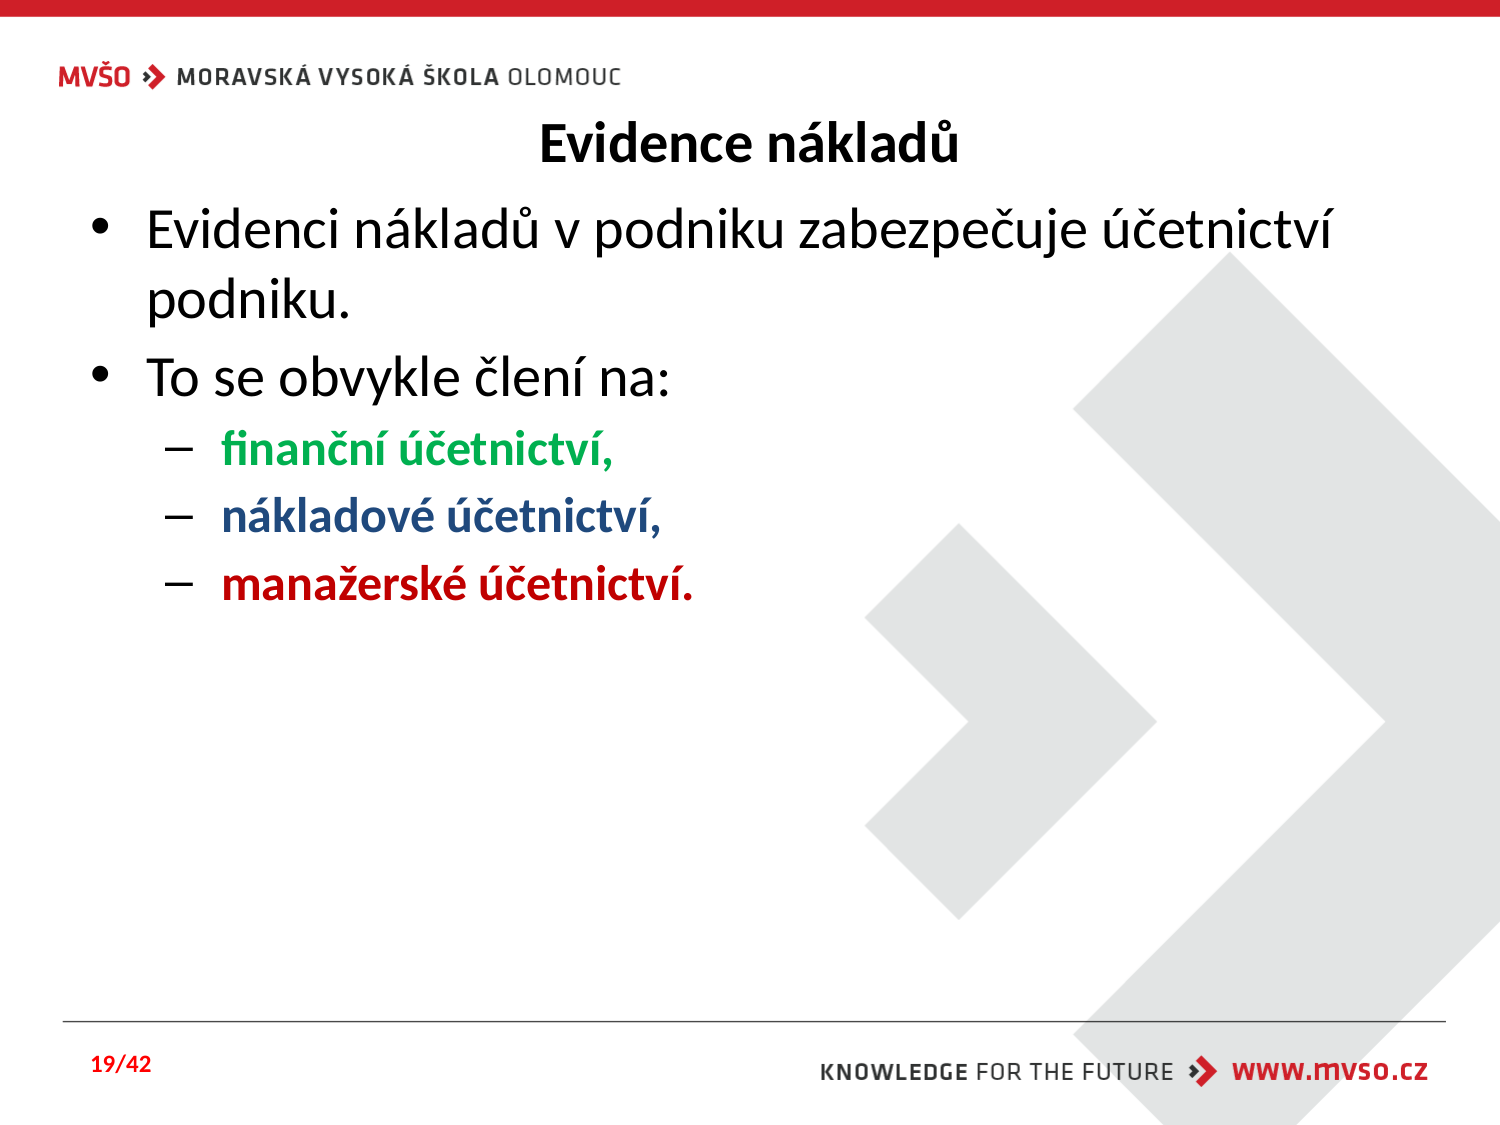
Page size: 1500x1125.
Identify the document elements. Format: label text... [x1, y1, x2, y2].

picture [0, 0, 1500, 1125]
text_box 19/42 [74, 1040, 213, 1085]
title Evidence nákladů [75, 45, 1425, 183]
list Evidenci nákladů v podniku zabezpečuje účetnictví podniku. To se obvykle člení na: finanční účetnictví, nákladové účetnictví, manažerské účetnictví. [75, 183, 1465, 1015]
